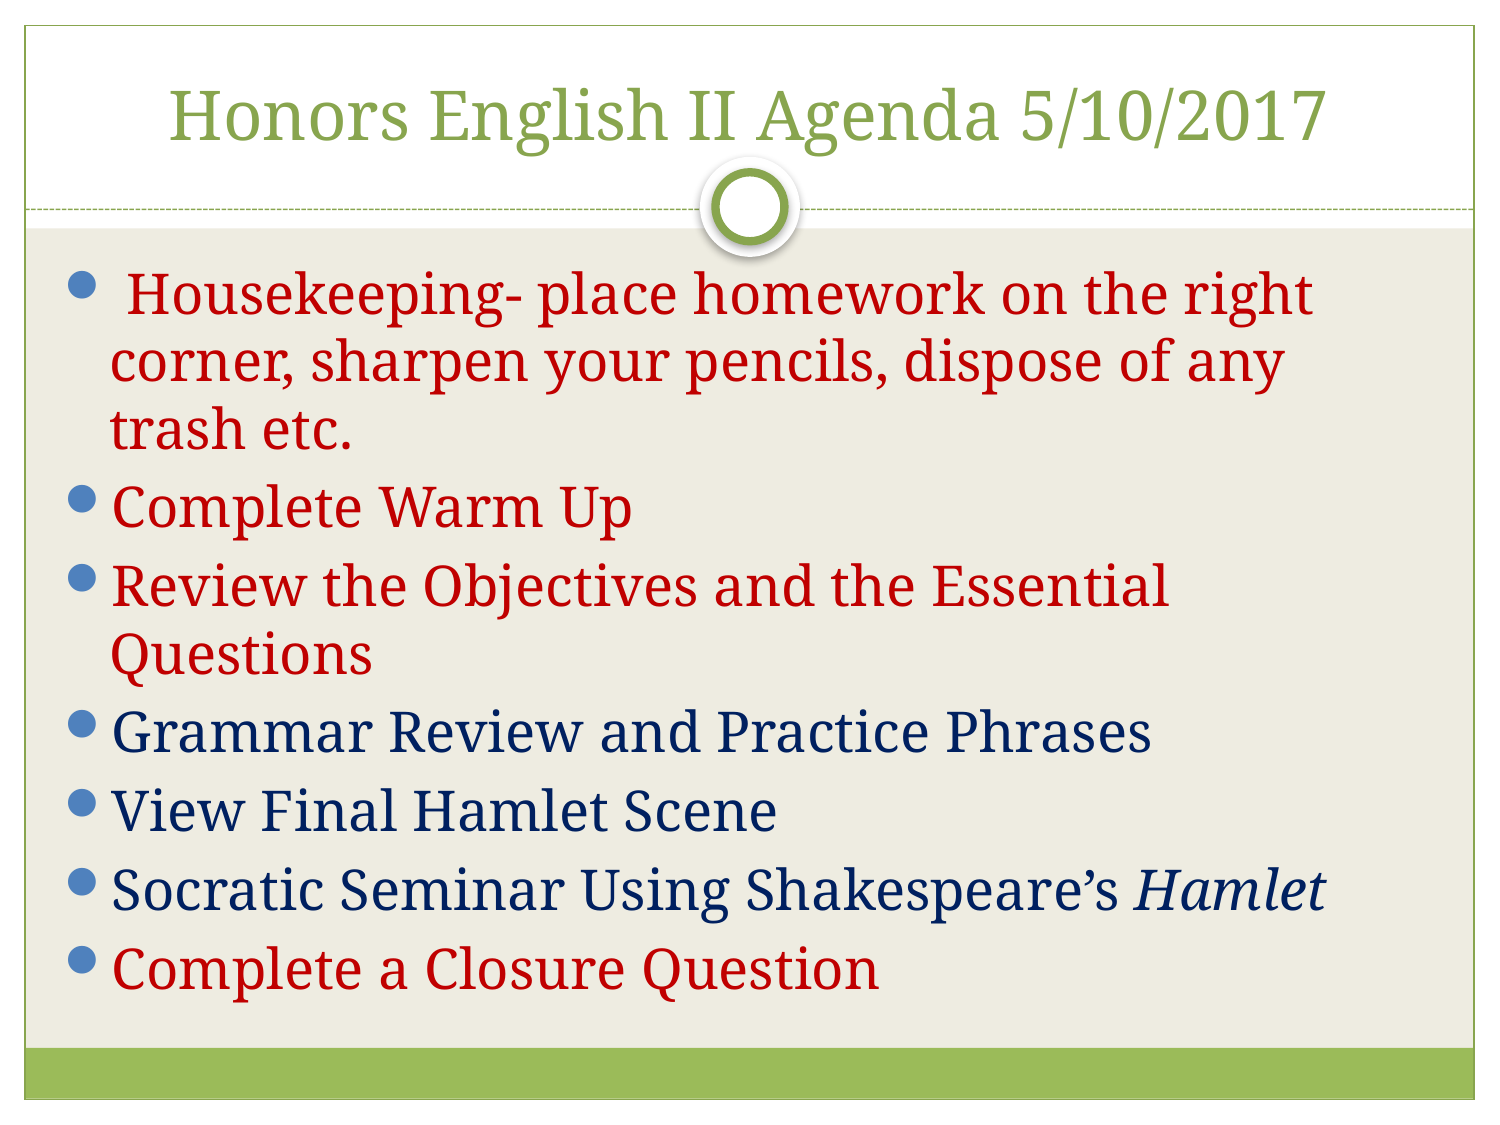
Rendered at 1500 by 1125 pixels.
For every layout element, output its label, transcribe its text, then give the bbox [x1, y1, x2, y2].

list Housekeeping- place homework on the right corner, sharpen your pencils, dispose of any trash etc. Complete Warm Up Review the Objectives and the Essential Questions Grammar Review and Practice Phrases View Final Hamlet Scene Socratic Seminar Using Shakespeare’s Hamlet Complete a Closure Question [49, 250, 1445, 1050]
title Honors English II Agenda 5/10/2017 [49, 37, 1450, 162]
